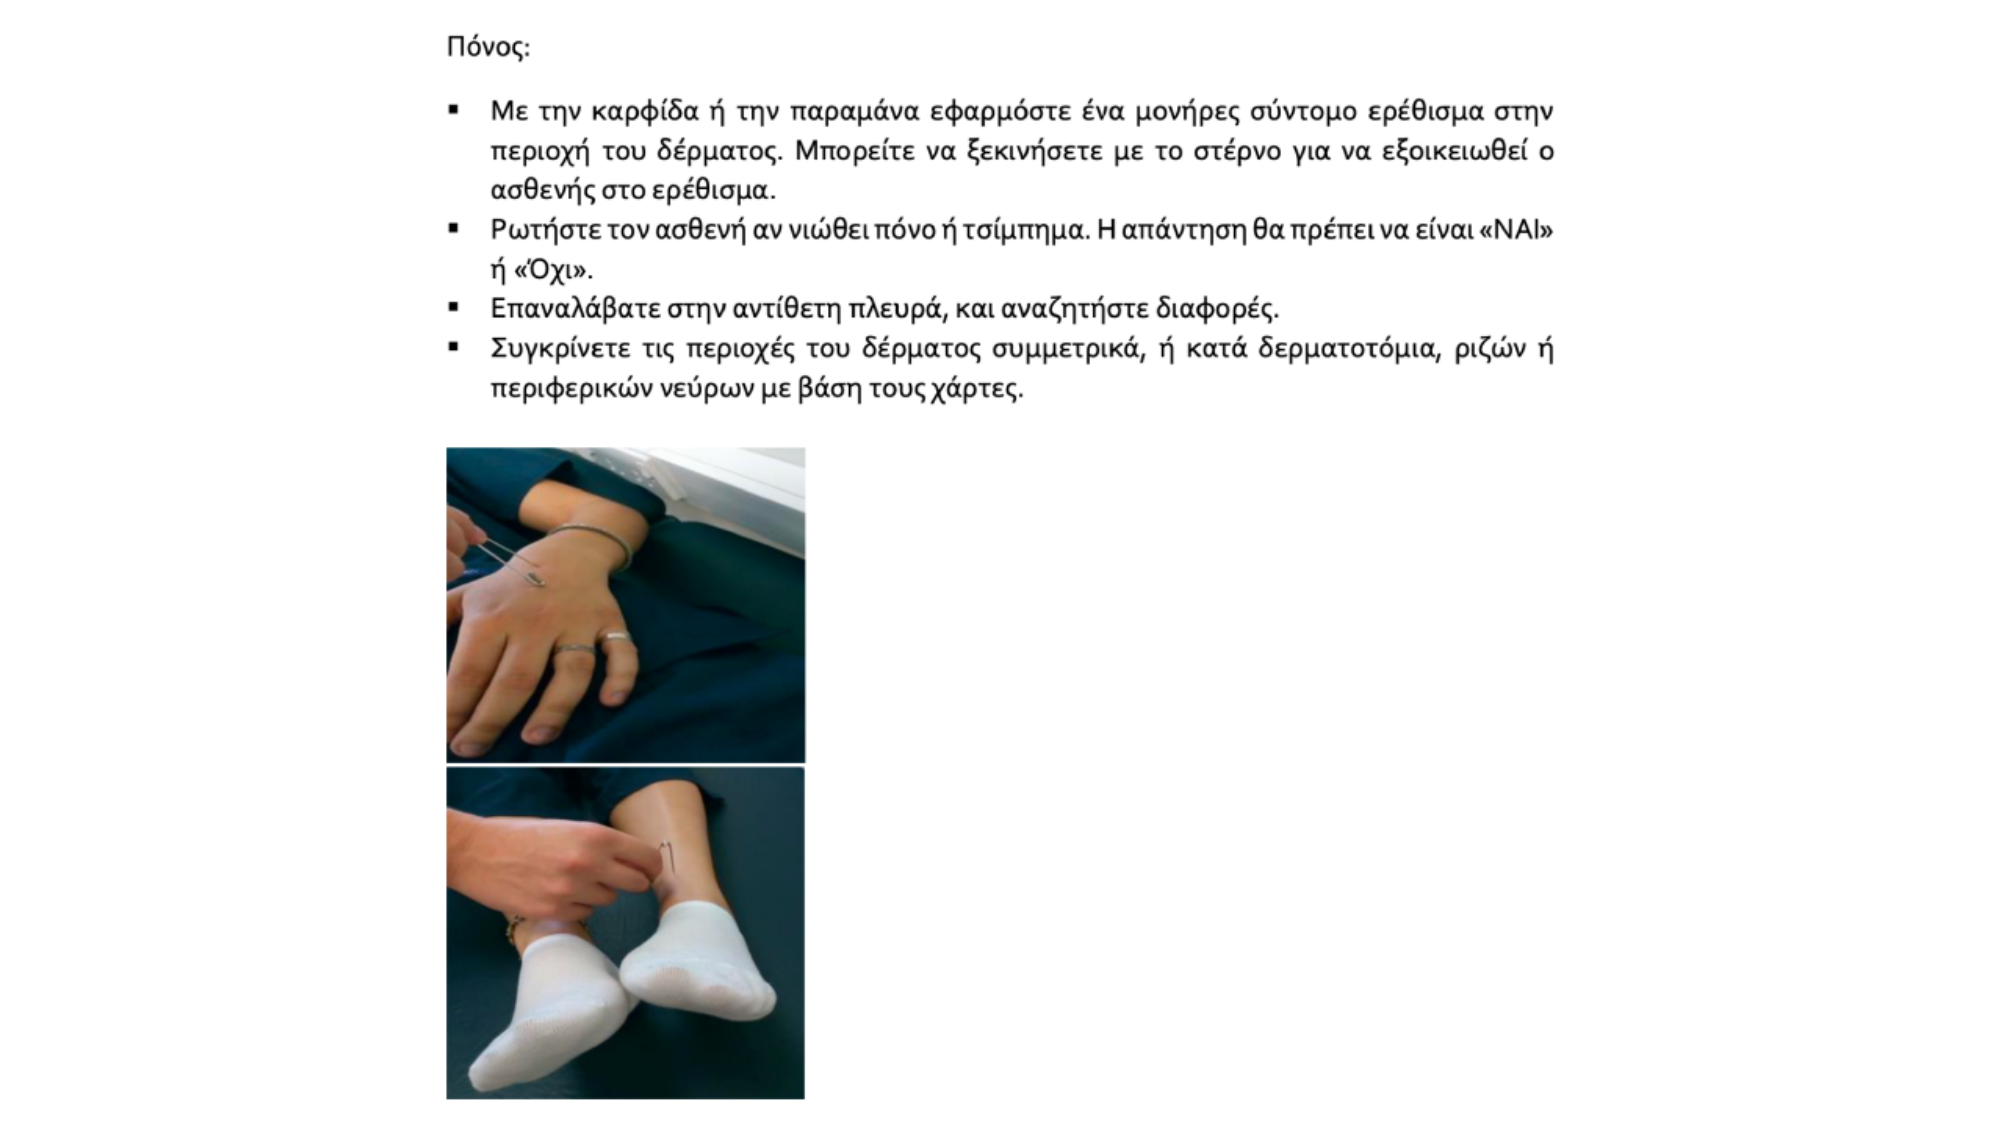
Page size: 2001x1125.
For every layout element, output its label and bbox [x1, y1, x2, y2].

picture [406, 16, 1594, 1109]
